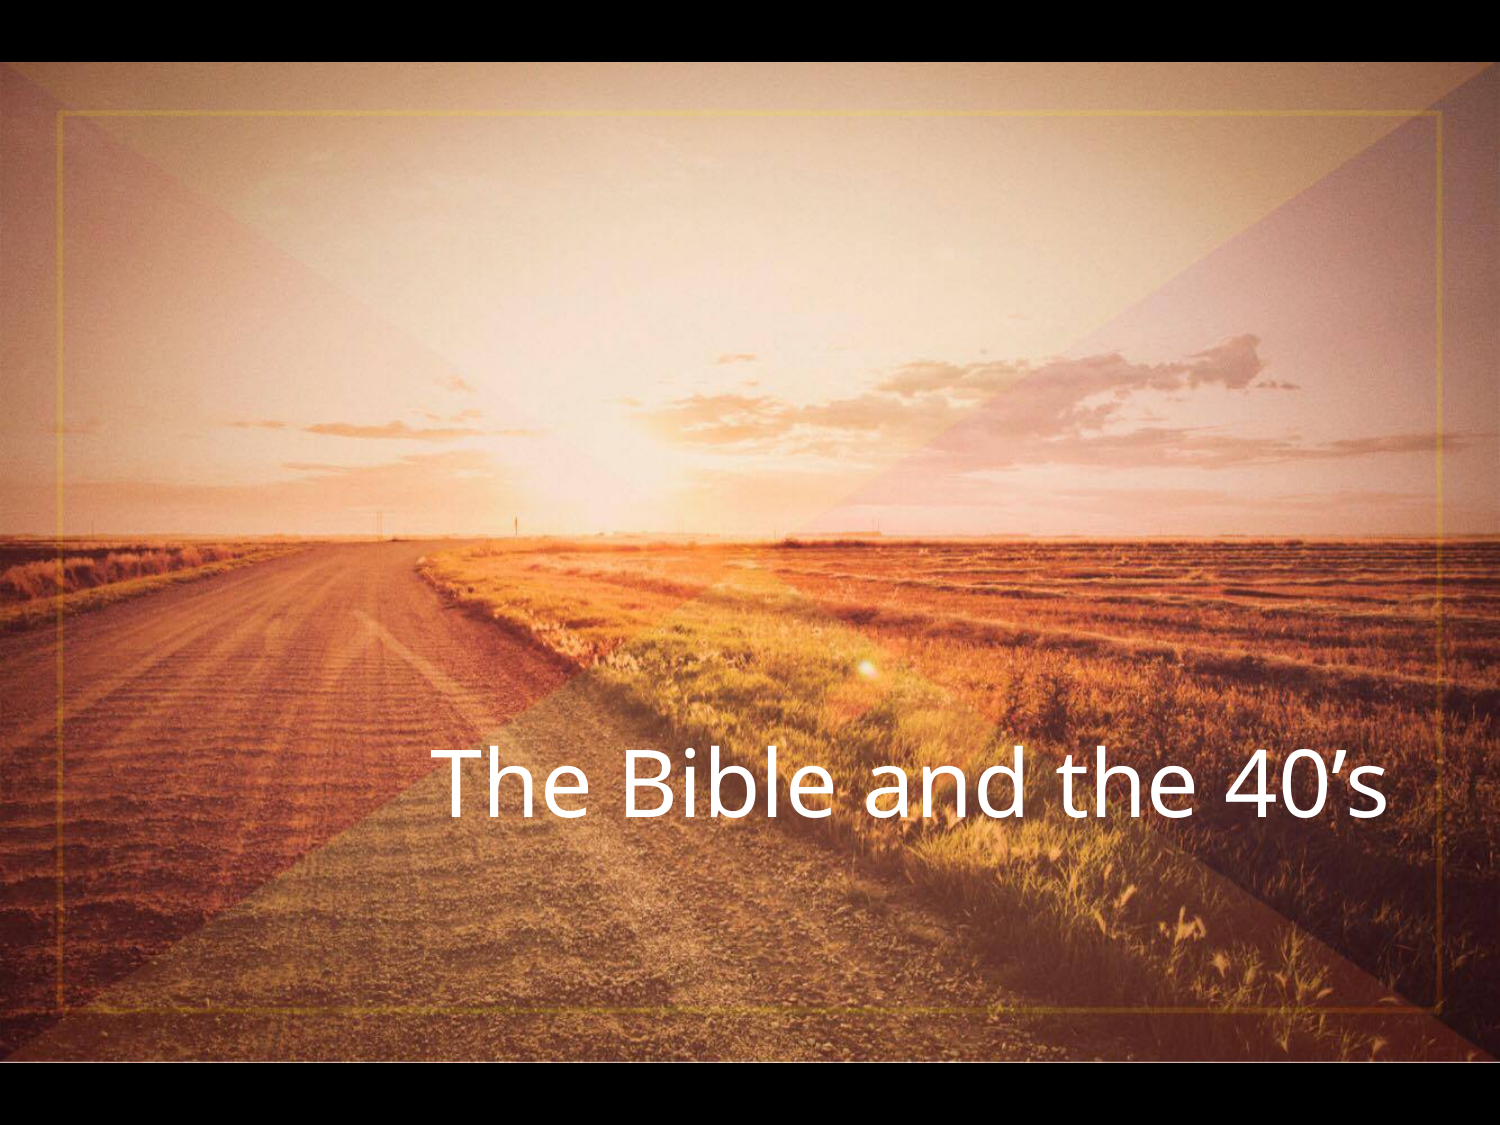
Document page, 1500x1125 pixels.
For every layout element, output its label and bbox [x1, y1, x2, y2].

picture [0, 61, 1500, 1064]
